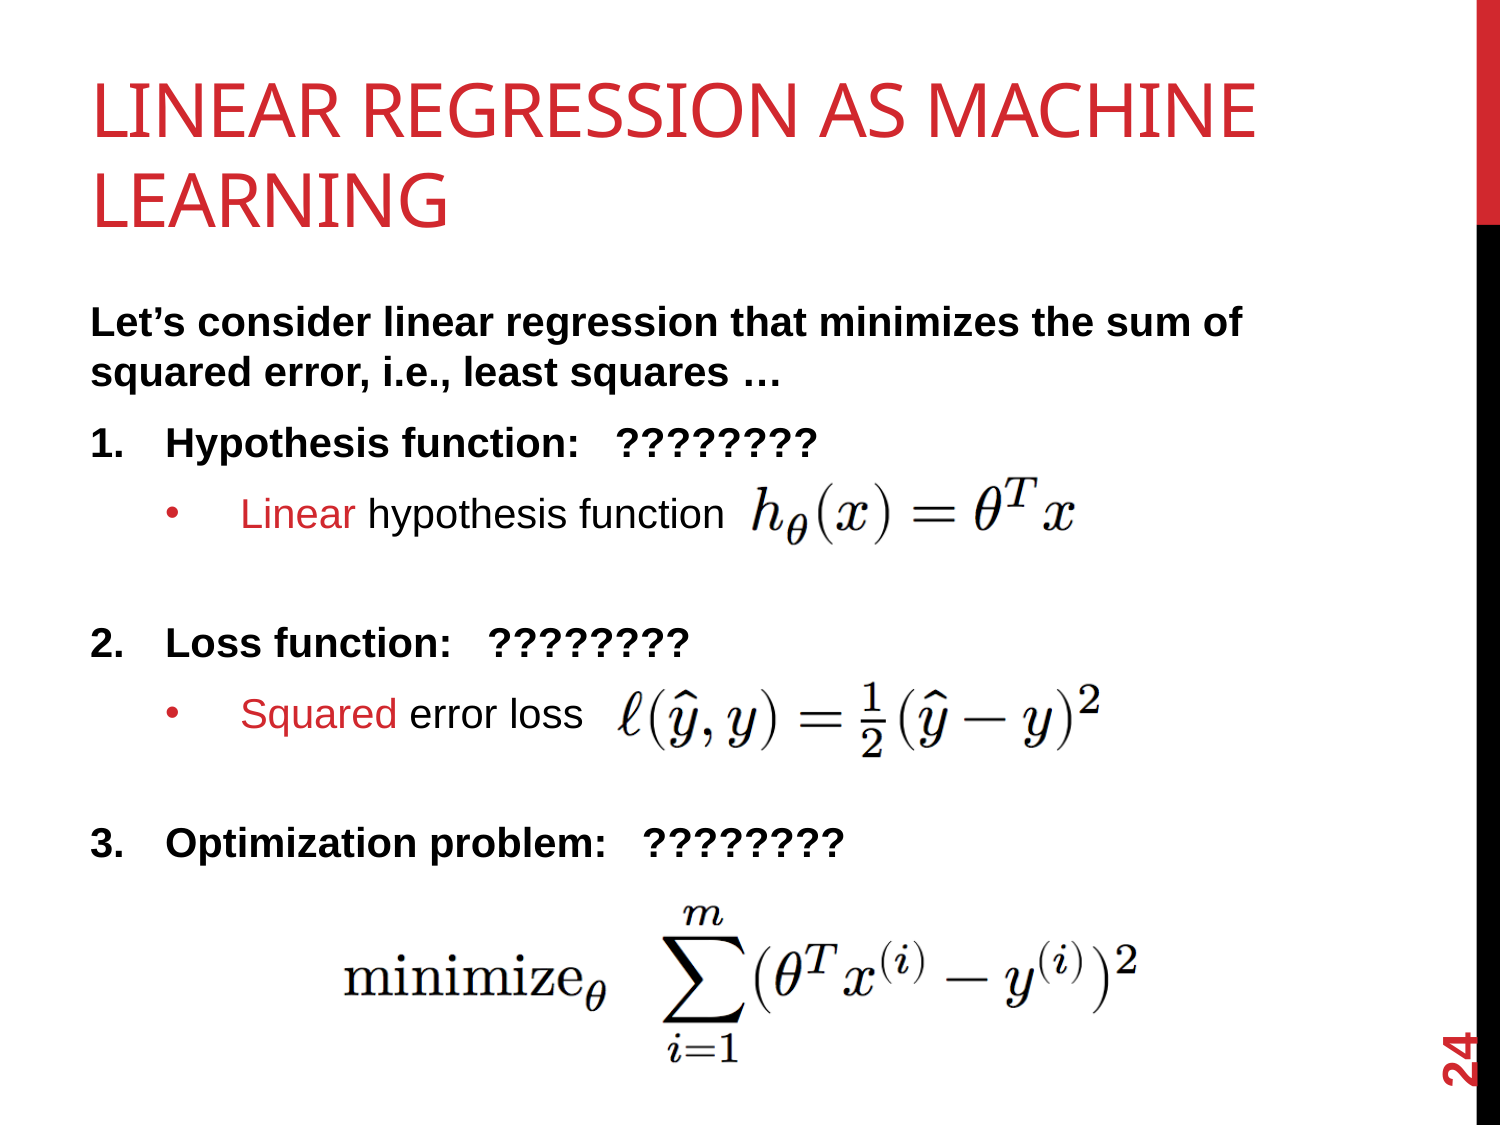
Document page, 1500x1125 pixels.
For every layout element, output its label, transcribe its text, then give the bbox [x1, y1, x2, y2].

picture [741, 465, 1091, 555]
list Let’s consider linear regression that minimizes the sum of squared error, i.e., least squares … Hypothesis function: ???????? Linear hypothesis function Loss function: ???????? Squared error loss Optimization problem: ???????? [75, 287, 1325, 1005]
title Linear regression as Machine Learning [75, 25, 1325, 250]
picture [325, 895, 1158, 1081]
slide_number 24 [1427, 887, 1488, 1104]
picture [610, 666, 1122, 774]
